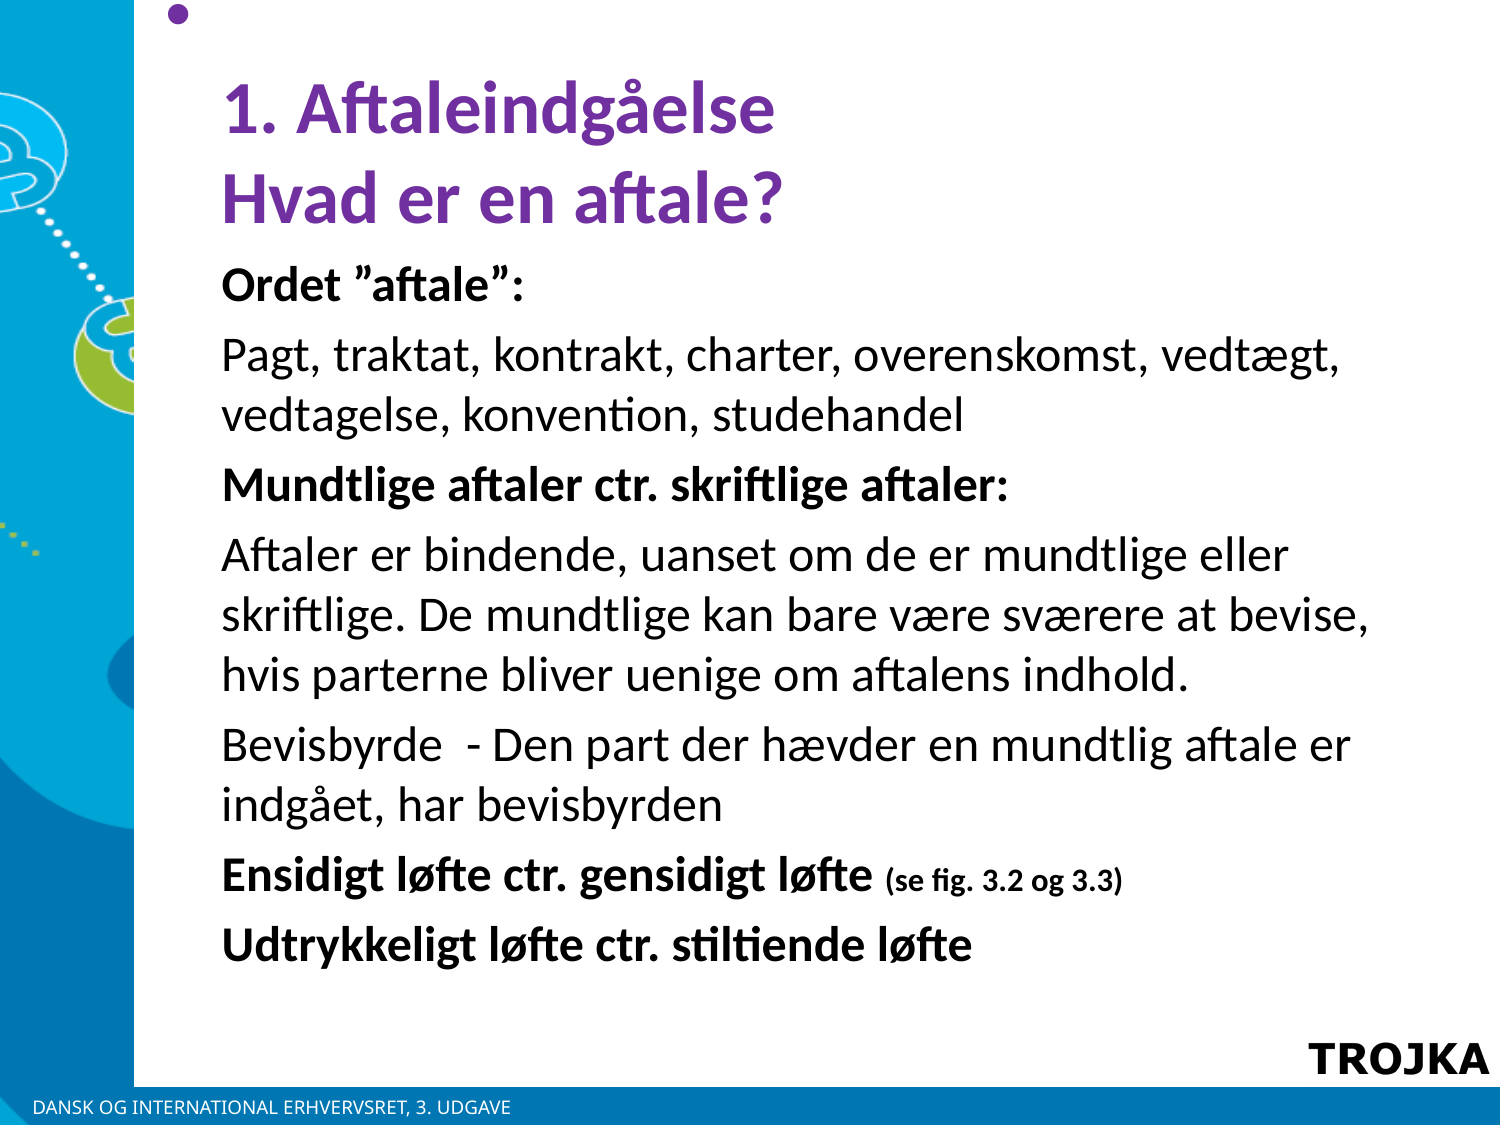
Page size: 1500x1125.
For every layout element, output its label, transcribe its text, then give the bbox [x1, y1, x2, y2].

picture [53, 230, 63, 236]
picture [129, 347, 134, 362]
picture [78, 263, 88, 270]
picture [62, 240, 71, 248]
picture [70, 252, 79, 258]
picture [0, 142, 12, 162]
title 1. Aftaleindgåelse Hvad er en aftale? [150, 54, 1500, 243]
list Ordet ”aftale”: Pagt, traktat, kontrakt, charter, overenskomst, vedtægt, vedtagelse, konvention, studehandel Mundtlige aftaler ctr. skriftlige aftaler: Aftaler er bindende, uanset om de er mundtlige eller skriftlige. De mundtlige kan bare være sværere at bevise, hvis parterne bliver uenige om aftalens indhold. Bevisbyrde - Den part der hævder en mundtlig aftale er indgået, har bevisbyrden Ensidigt løfte ctr. gensidigt løfte (se fig. 3.2 og 3.3) Udtrykkeligt løfte ctr. stiltiende løfte [206, 243, 1414, 986]
picture [9, 533, 17, 538]
picture [45, 218, 54, 226]
picture [74, 295, 134, 415]
picture [0, 101, 68, 213]
picture [96, 285, 104, 291]
picture [1302, 1035, 1492, 1081]
picture [0, 92, 21, 98]
picture [36, 208, 46, 214]
picture [87, 273, 95, 280]
